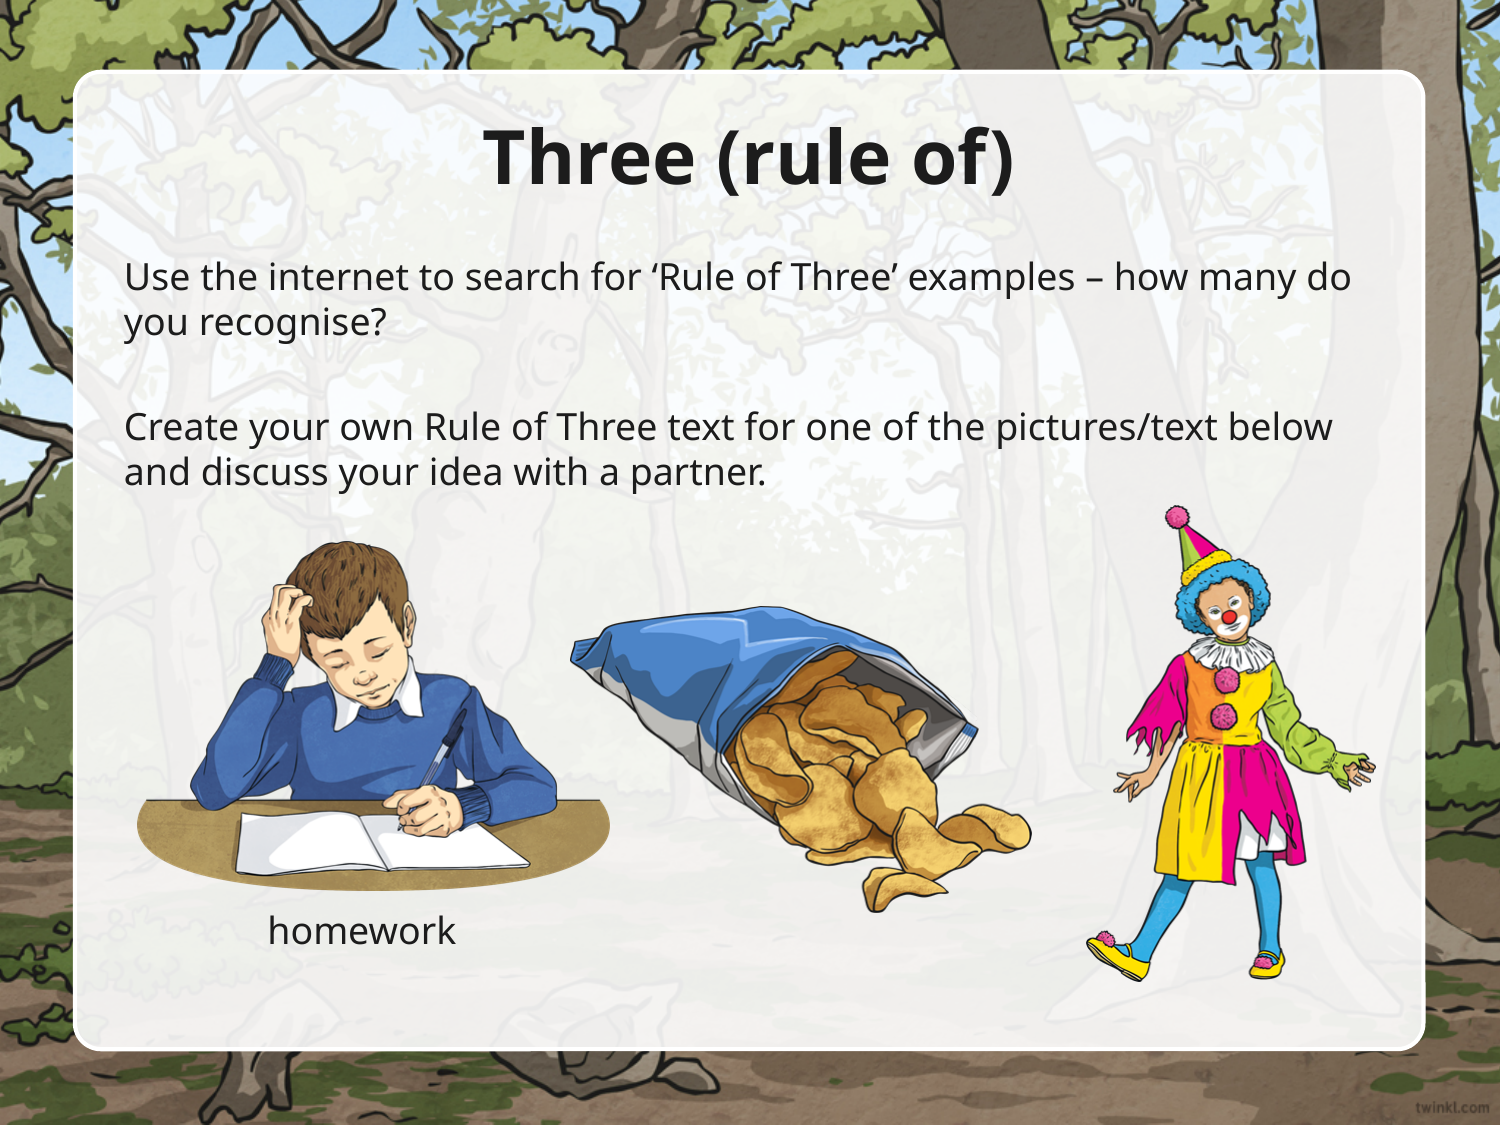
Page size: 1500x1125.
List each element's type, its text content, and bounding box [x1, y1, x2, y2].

picture [0, 0, 1500, 1125]
text_box Create your own Rule of Three text for one of the pictures/text below and discuss your idea with a partner. [123, 391, 1376, 505]
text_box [137, 541, 610, 960]
title Three (rule of) [75, 78, 1424, 242]
text_box Use the internet to search for ‘Rule of Three’ examples – how many do you recognise? [123, 241, 1376, 356]
